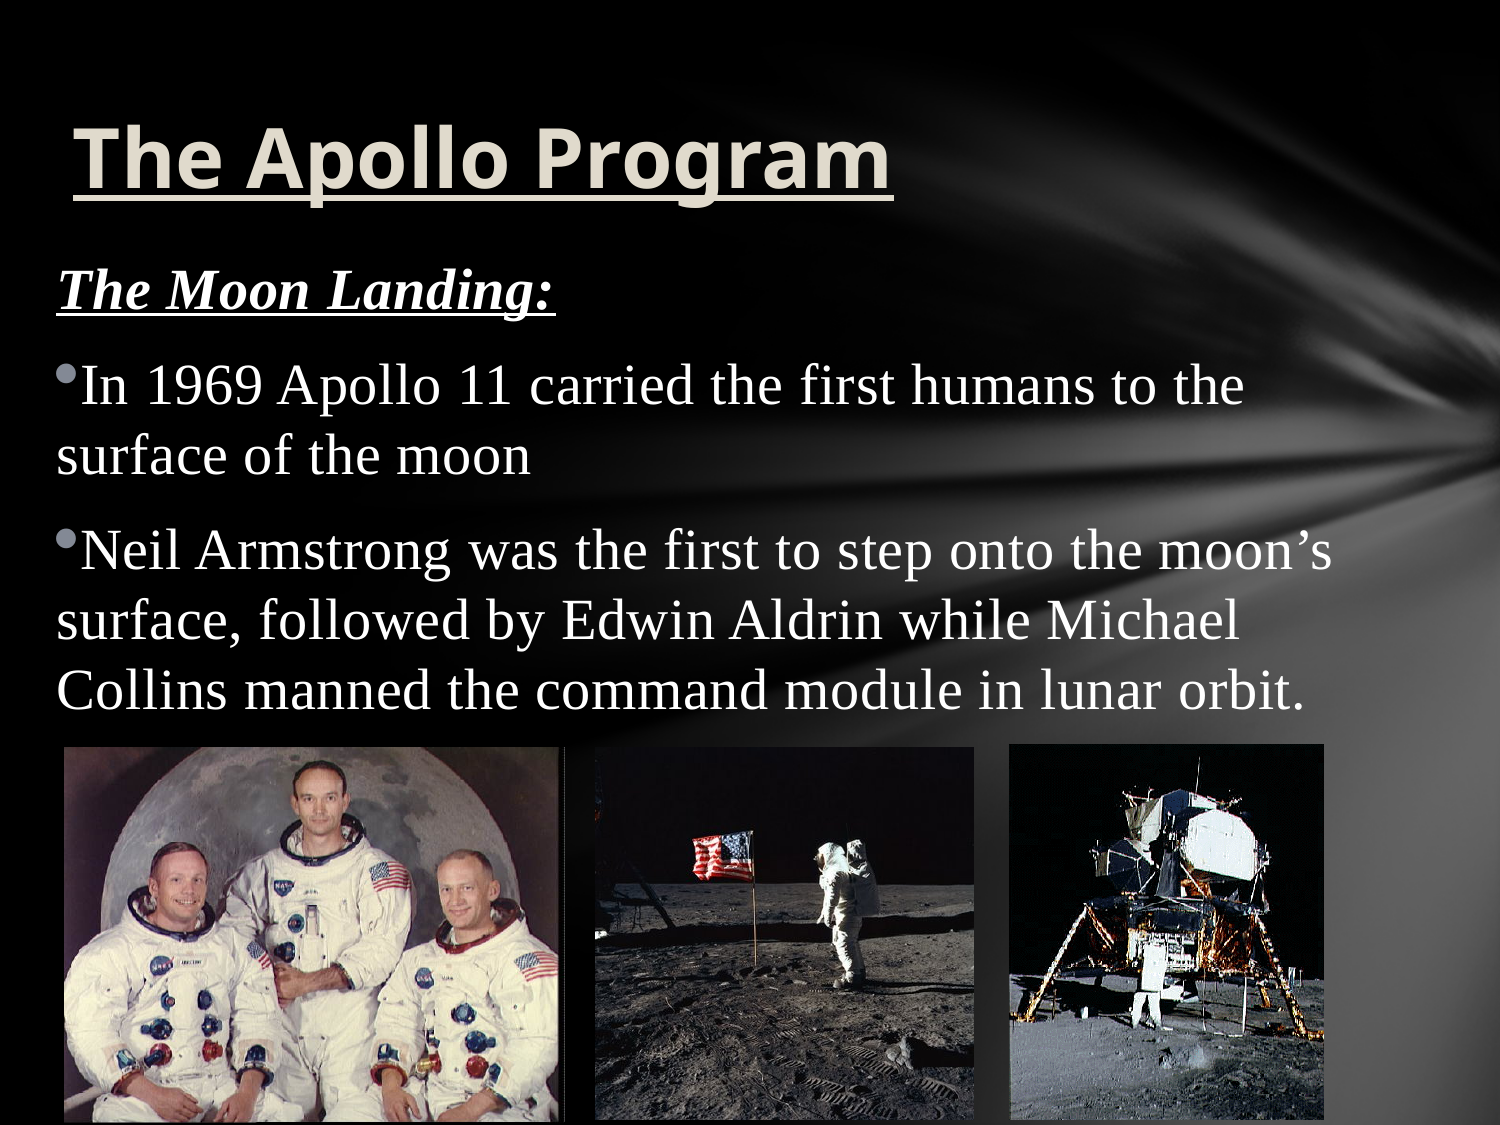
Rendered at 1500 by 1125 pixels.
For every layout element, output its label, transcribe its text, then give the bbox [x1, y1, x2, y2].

picture [595, 747, 975, 1120]
title The Apollo Program [57, 37, 1318, 213]
picture [1009, 744, 1324, 1120]
list The Moon Landing: In 1969 Apollo 11 carried the first humans to the surface of the moon Neil Armstrong was the first to step onto the moon’s surface, followed by Edwin Aldrin while Michael Collins manned the command module in lunar orbit. [41, 243, 1436, 1083]
picture [64, 747, 566, 1123]
